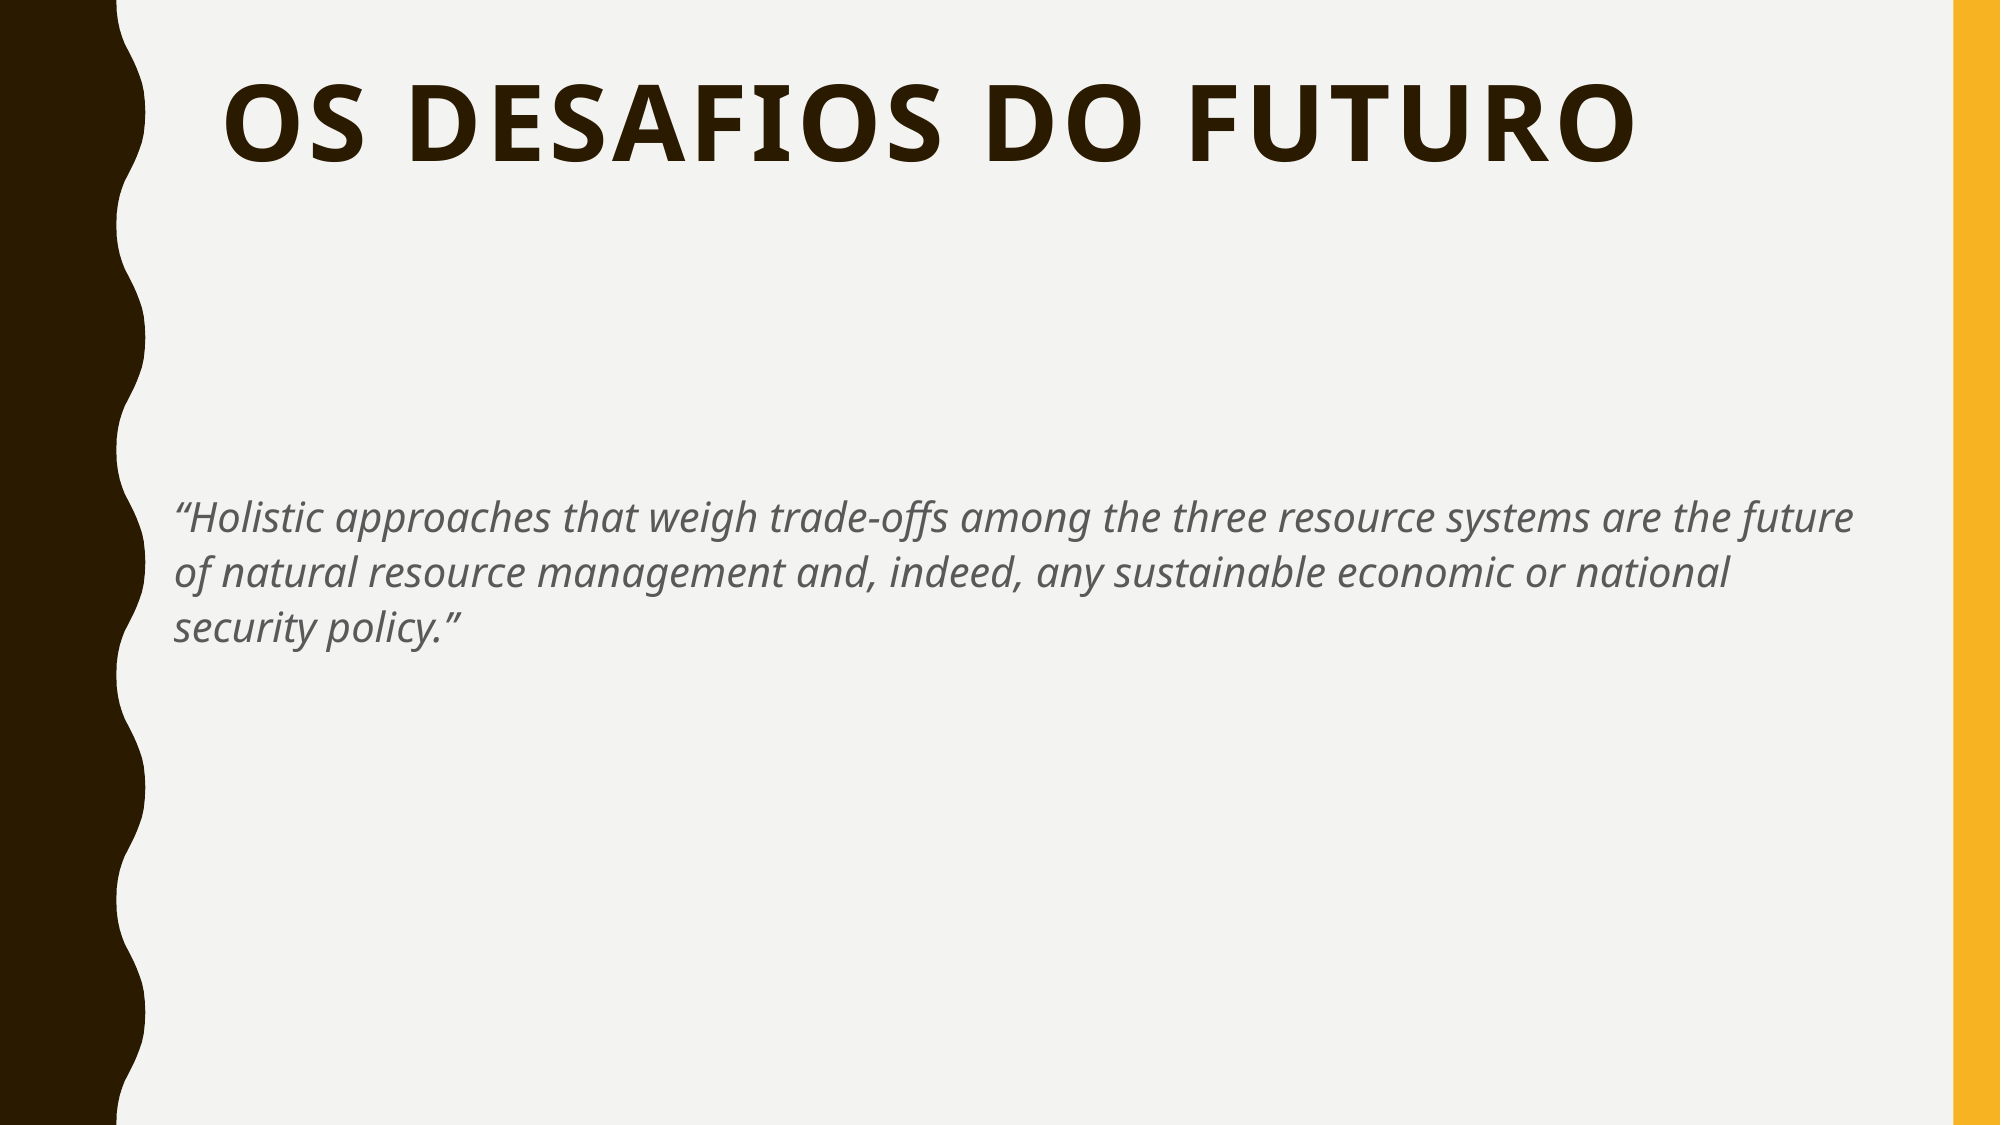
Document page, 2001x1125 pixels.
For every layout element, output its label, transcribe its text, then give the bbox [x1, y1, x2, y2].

list “Holistic approaches that weigh trade-offs among the three resource systems are the future of natural resource management and, indeed, any sustainable economic or national security policy.’’ [158, 478, 1884, 1125]
title Os desafios do futuro [205, 62, 1875, 308]
